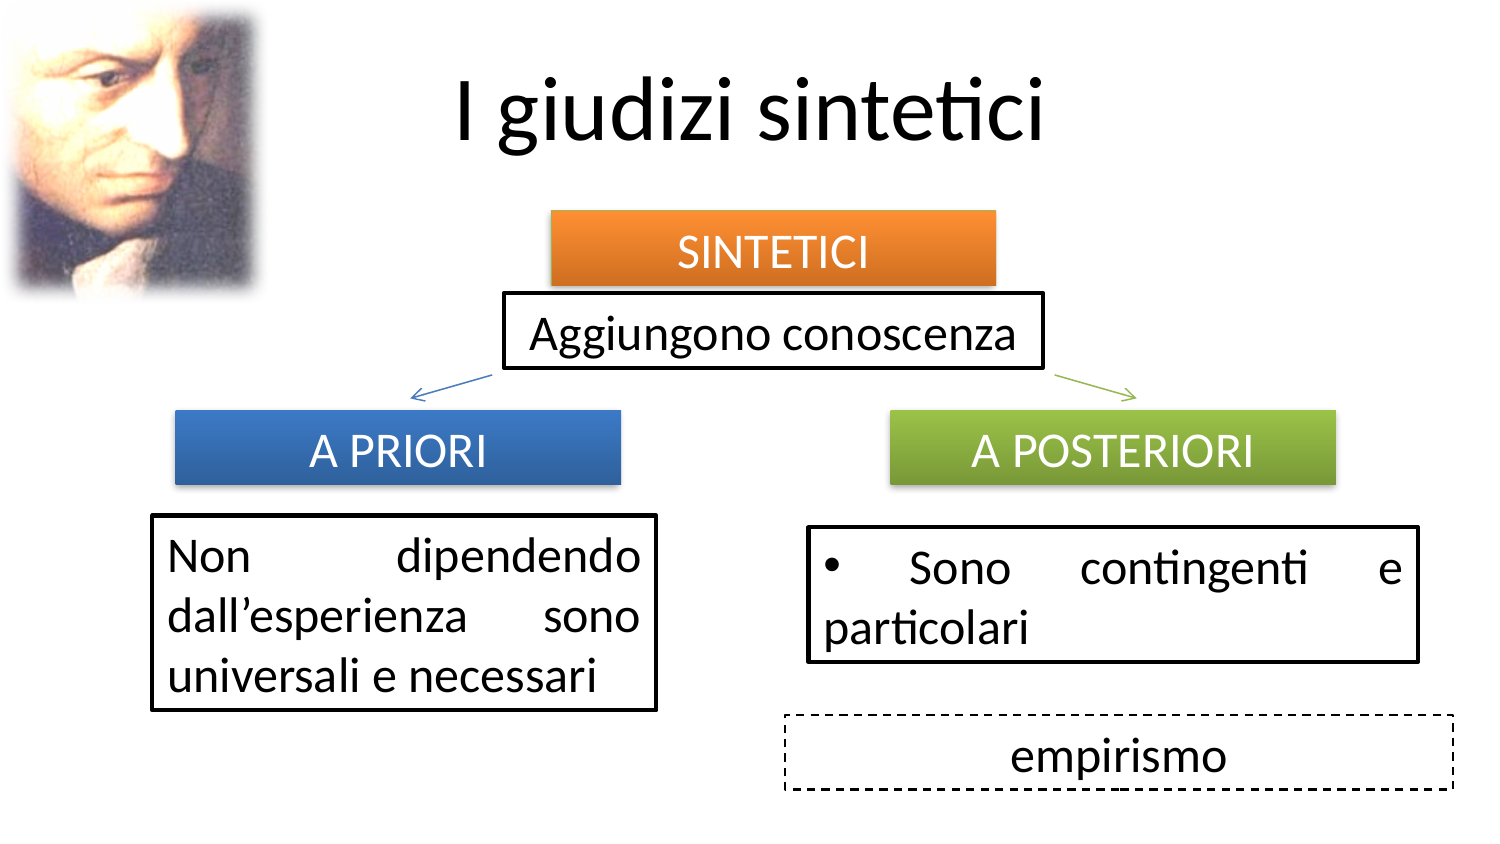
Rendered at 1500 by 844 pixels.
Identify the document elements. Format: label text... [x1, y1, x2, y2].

text_box A POSTERIORI [890, 410, 1336, 485]
title I giudizi sintetici [274, 33, 1425, 175]
picture [0, 0, 270, 305]
text_box SINTETICI [550, 210, 997, 286]
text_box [1054, 374, 1137, 399]
text_box A PRIORI [175, 410, 622, 485]
text_box Non dipendendo dall’esperienza sono universali e necessari [150, 513, 658, 712]
text_box Aggiungono conoscenza [502, 291, 1045, 370]
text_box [409, 374, 493, 399]
text_box empirismo [783, 713, 1455, 792]
text_box Sono contingenti e particolari [806, 525, 1420, 664]
